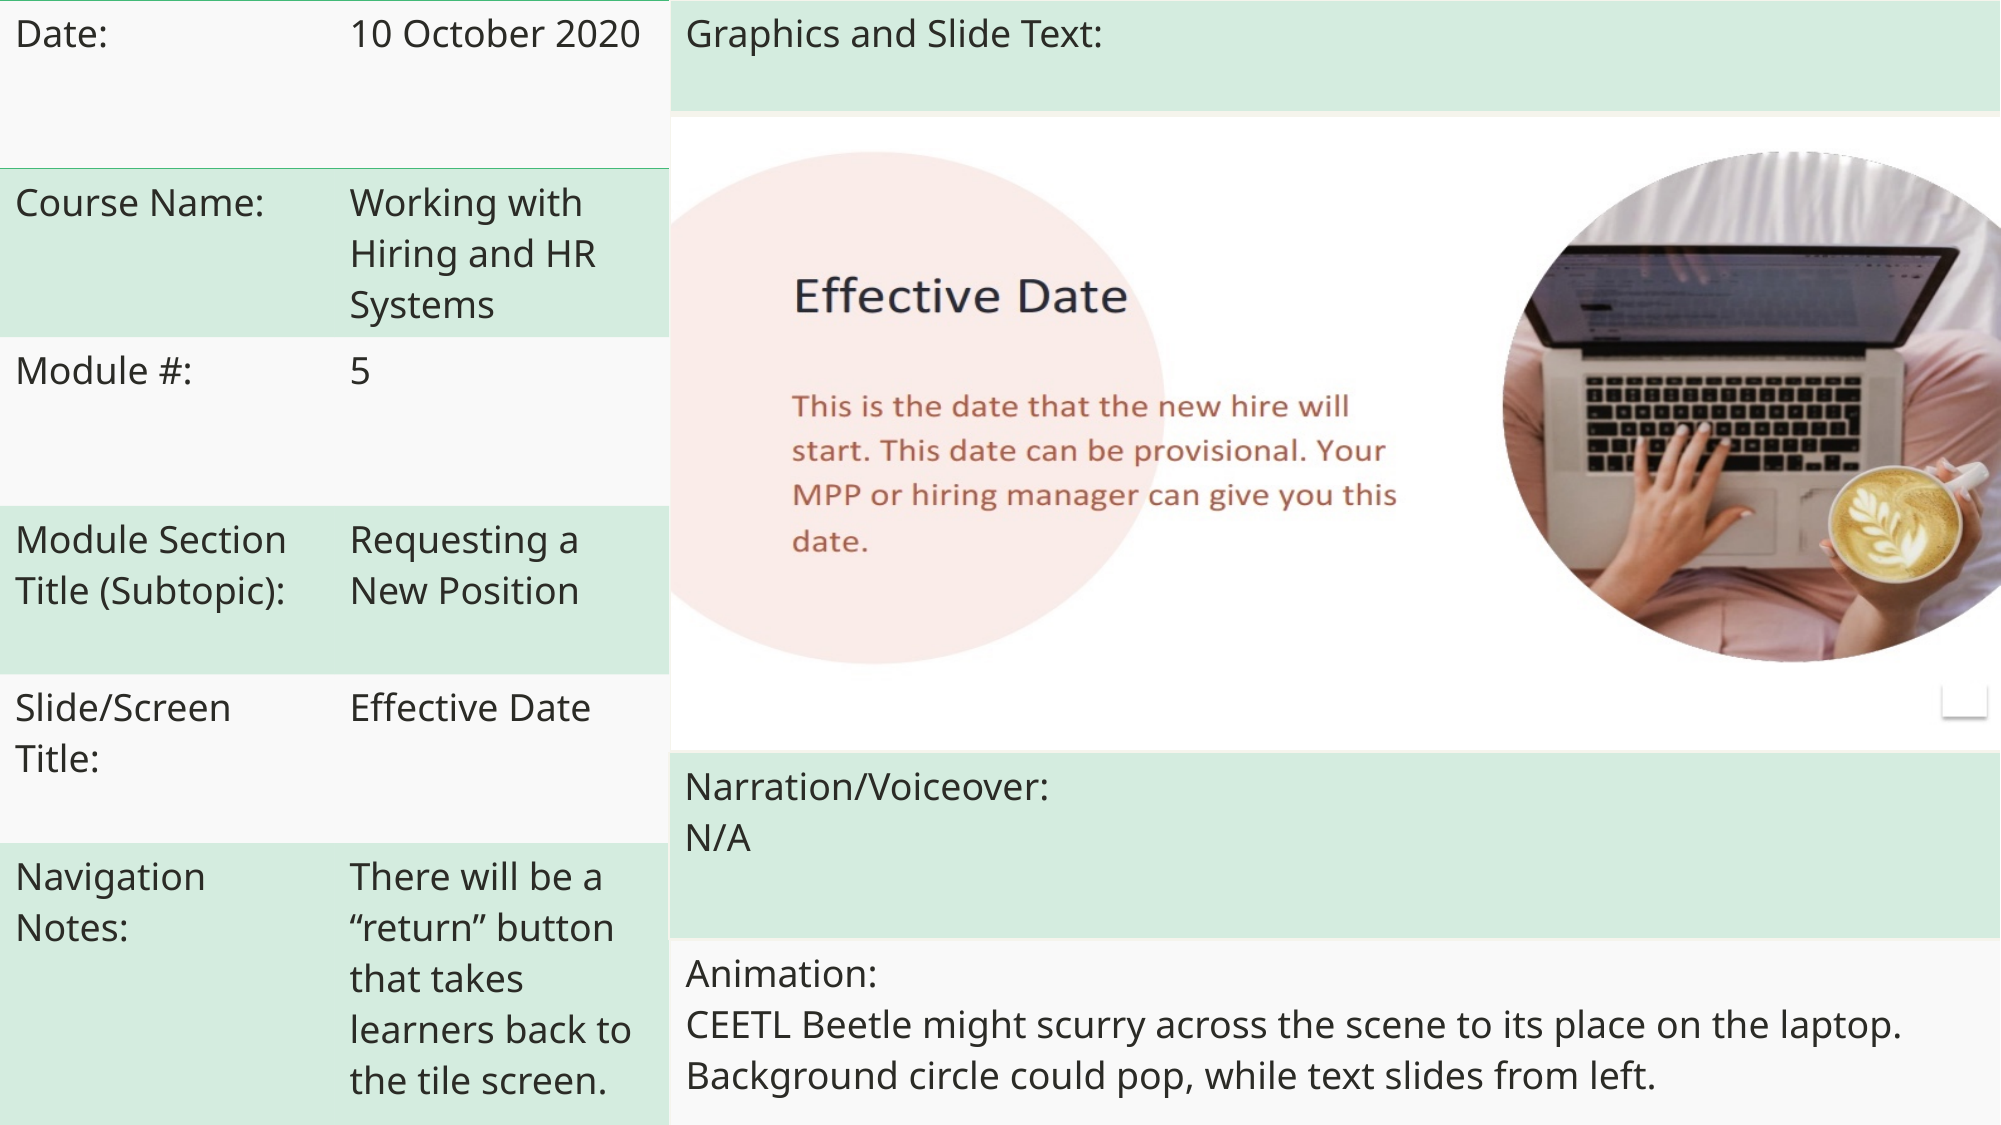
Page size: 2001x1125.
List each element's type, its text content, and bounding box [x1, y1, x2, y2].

table_header Animation: CEETL Beetle might scurry across the scene to its place on the laptop. Background circle could pop, while text slides from left. [671, 941, 2000, 1125]
table_cell There will be a “return” button that takes learners back to the tile screen. [335, 843, 669, 1125]
table_header 10 October 2020 [335, 1, 669, 168]
table_cell Effective Date [335, 674, 669, 843]
table_cell 5 [335, 337, 669, 506]
table_cell Working with Hiring and HR Systems [335, 169, 669, 337]
table_cell Course Name: [0, 169, 335, 337]
table_header Narration/Voiceover: N/A [670, 753, 2000, 938]
table_cell Navigation Notes: [0, 843, 335, 1125]
table_cell Requesting a New Position [335, 506, 669, 674]
table_cell Slide/Screen Title: [0, 674, 335, 843]
table_cell Module #: [0, 337, 335, 506]
table_header Graphics and Slide Text: [671, 1, 2000, 111]
table_cell [671, 117, 2000, 750]
table_cell Module Section Title (Subtopic): [0, 506, 335, 674]
table_header Date: [0, 1, 335, 168]
